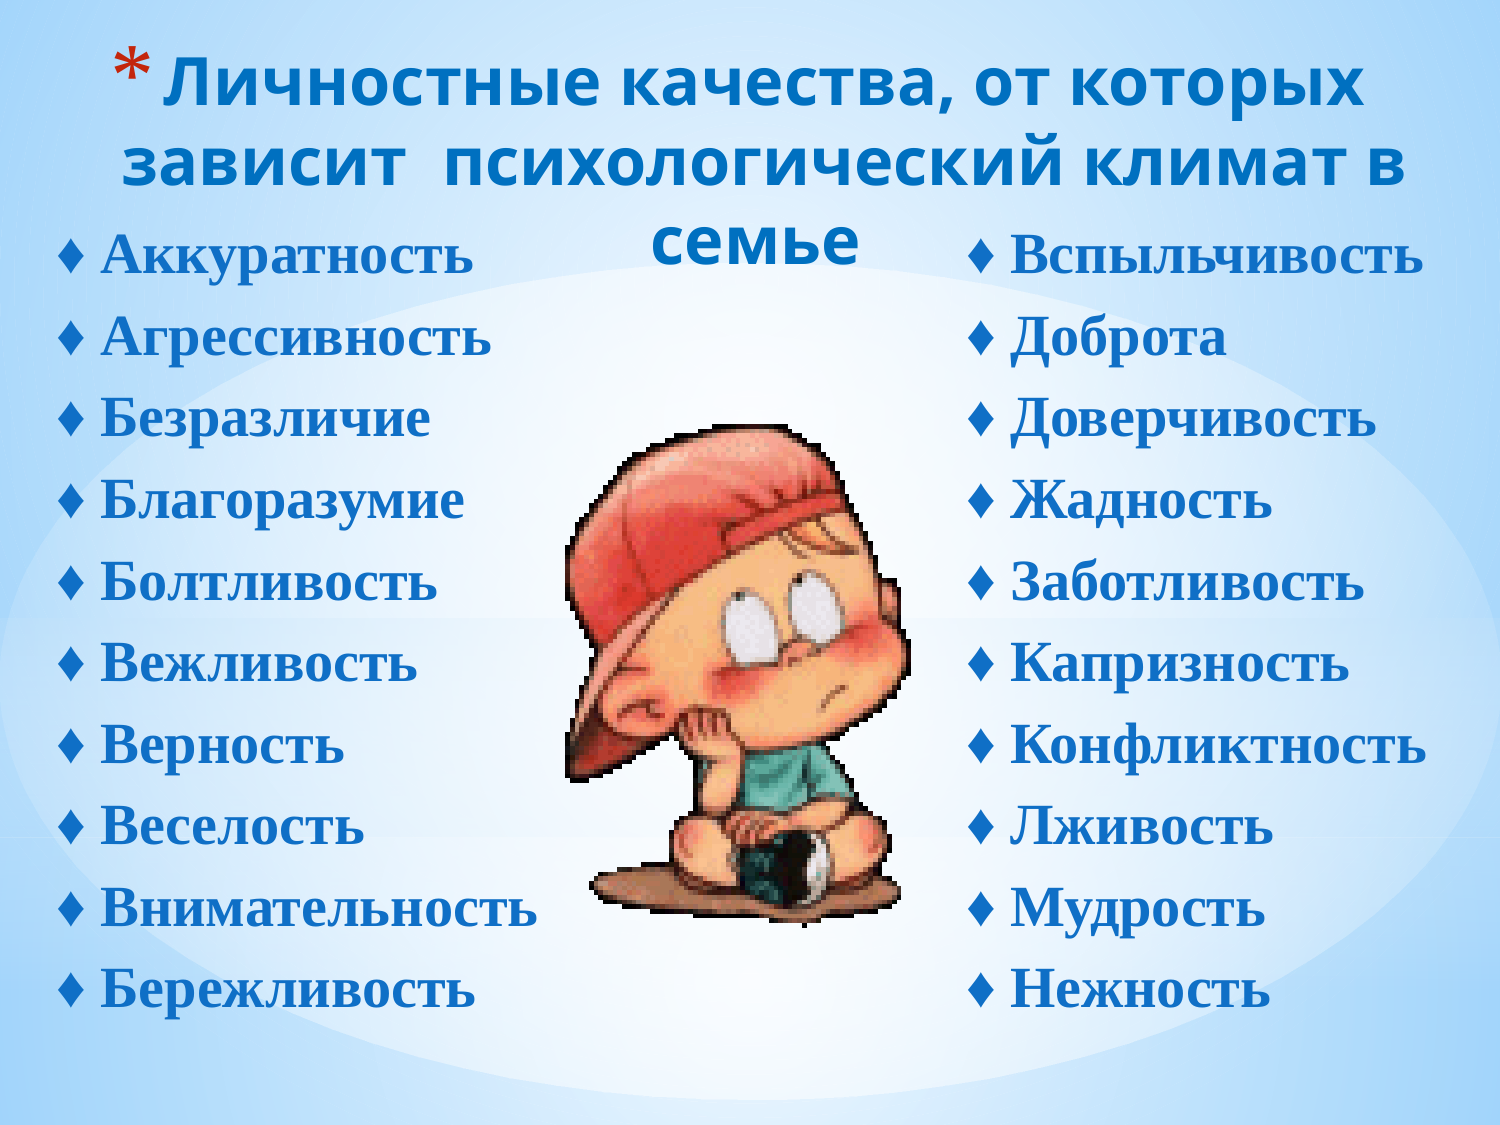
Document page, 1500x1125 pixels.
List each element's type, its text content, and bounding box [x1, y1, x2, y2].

list ♦ Вспыльчивость ♦ Доброта ♦ Доверчивость ♦ Жадность ♦ Заботливость ♦ Капризность ♦ Конфликтность ♦ Лживость ♦ Мудрость ♦ Нежность [951, 208, 1500, 1094]
picture [560, 420, 916, 929]
title Личностные качества, от которых зависит психологический климат в семье [0, 30, 1489, 219]
list ♦ Аккуратность ♦ Агрессивность ♦ Безразличие ♦ Благоразумие ♦ Болтливость ♦ Вежливость ♦ Верность ♦ Веселость ♦ Внимательность ♦ Бережливость [41, 208, 591, 1071]
